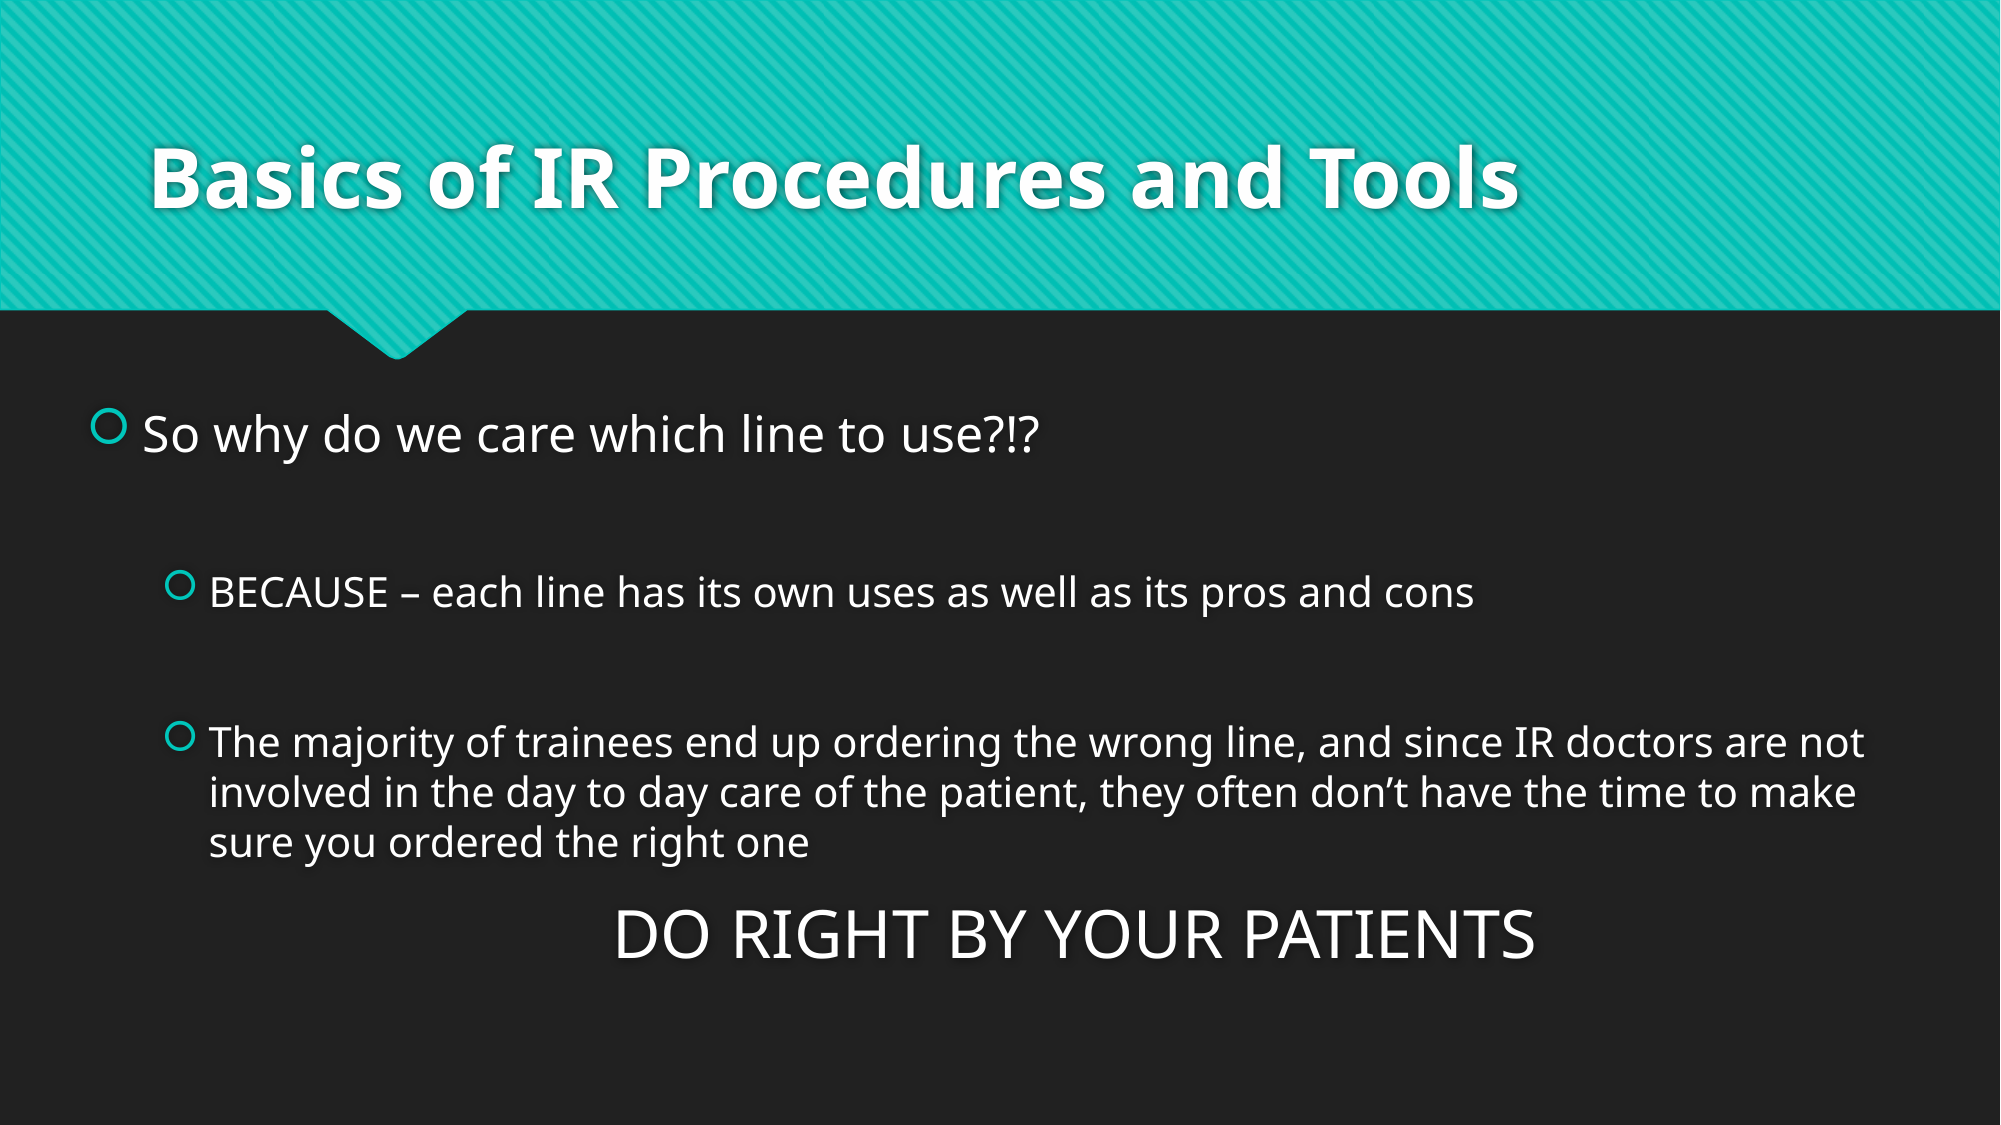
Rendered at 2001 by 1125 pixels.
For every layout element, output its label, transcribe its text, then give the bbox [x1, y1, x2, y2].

list So why do we care which line to use?!? BECAUSE – each line has its own uses as well as its pros and cons The majority of trainees end up ordering the wrong line, and since IR doctors are not involved in the day to day care of the patient, they often don’t have the time to make sure you ordered the right one DO RIGHT BY YOUR PATIENTS [71, 343, 1929, 1031]
title Basics of IR Procedures and Tools [132, 73, 1868, 233]
